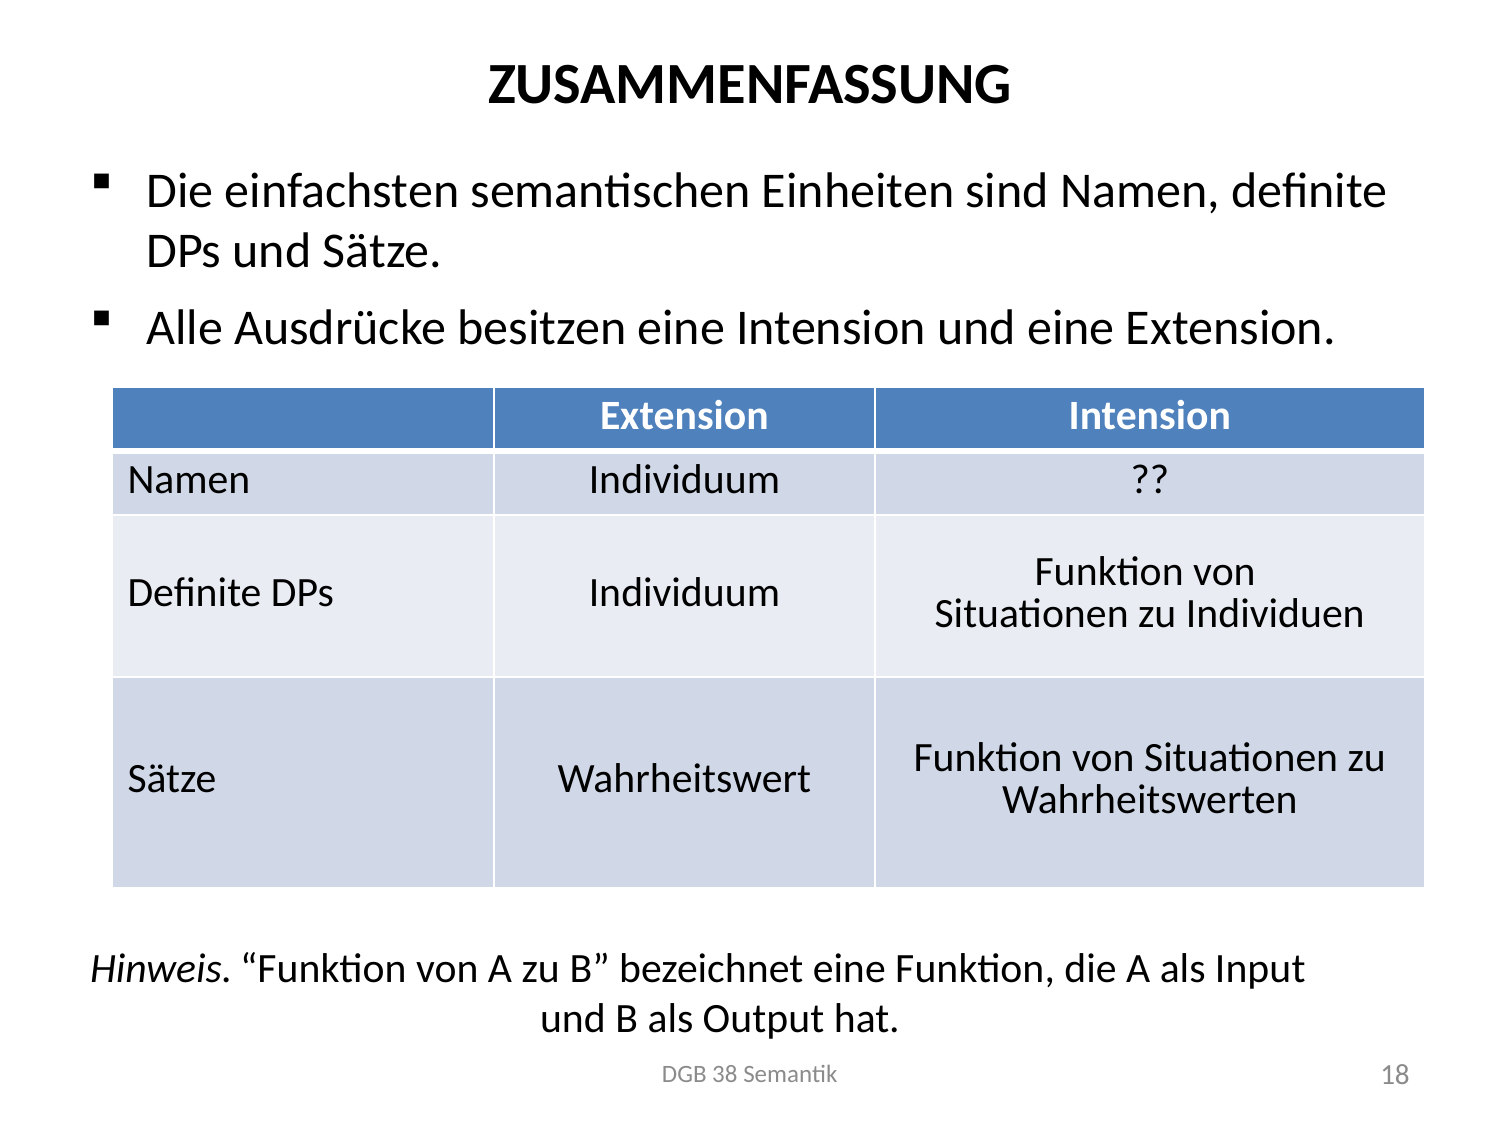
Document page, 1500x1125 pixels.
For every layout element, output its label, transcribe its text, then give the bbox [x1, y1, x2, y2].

table_header Extension [495, 388, 874, 448]
table_cell Namen [113, 454, 493, 514]
table_header Intension [876, 388, 1424, 448]
table_cell Individuum [495, 516, 874, 676]
table_header [113, 388, 493, 448]
table_cell Funktion von Situationen zu Wahrheitswerten [876, 678, 1424, 887]
table_cell Funktion von Situationen zu Individuen [876, 516, 1424, 676]
list Die einfachsten semantischen Einheiten sind Namen, definite DPs und Sätze. Alle Ausdrücke besitzen eine Intension und eine Extension. Hinweis. “Funktion von A zu B” bezeichnet eine Funktion, die A als Input und B als Output hat. [75, 149, 1425, 1013]
table_cell Definite DPs [113, 516, 493, 676]
slide_number 18 [1074, 1042, 1425, 1103]
table_cell Wahrheitswert [495, 678, 874, 887]
footer DGB 38 Semantik [512, 1042, 988, 1103]
table_cell Sätze [113, 678, 493, 887]
table_cell ?? [876, 454, 1424, 514]
title Zusammenfassung [75, 24, 1425, 136]
table_cell Individuum [495, 454, 874, 514]
